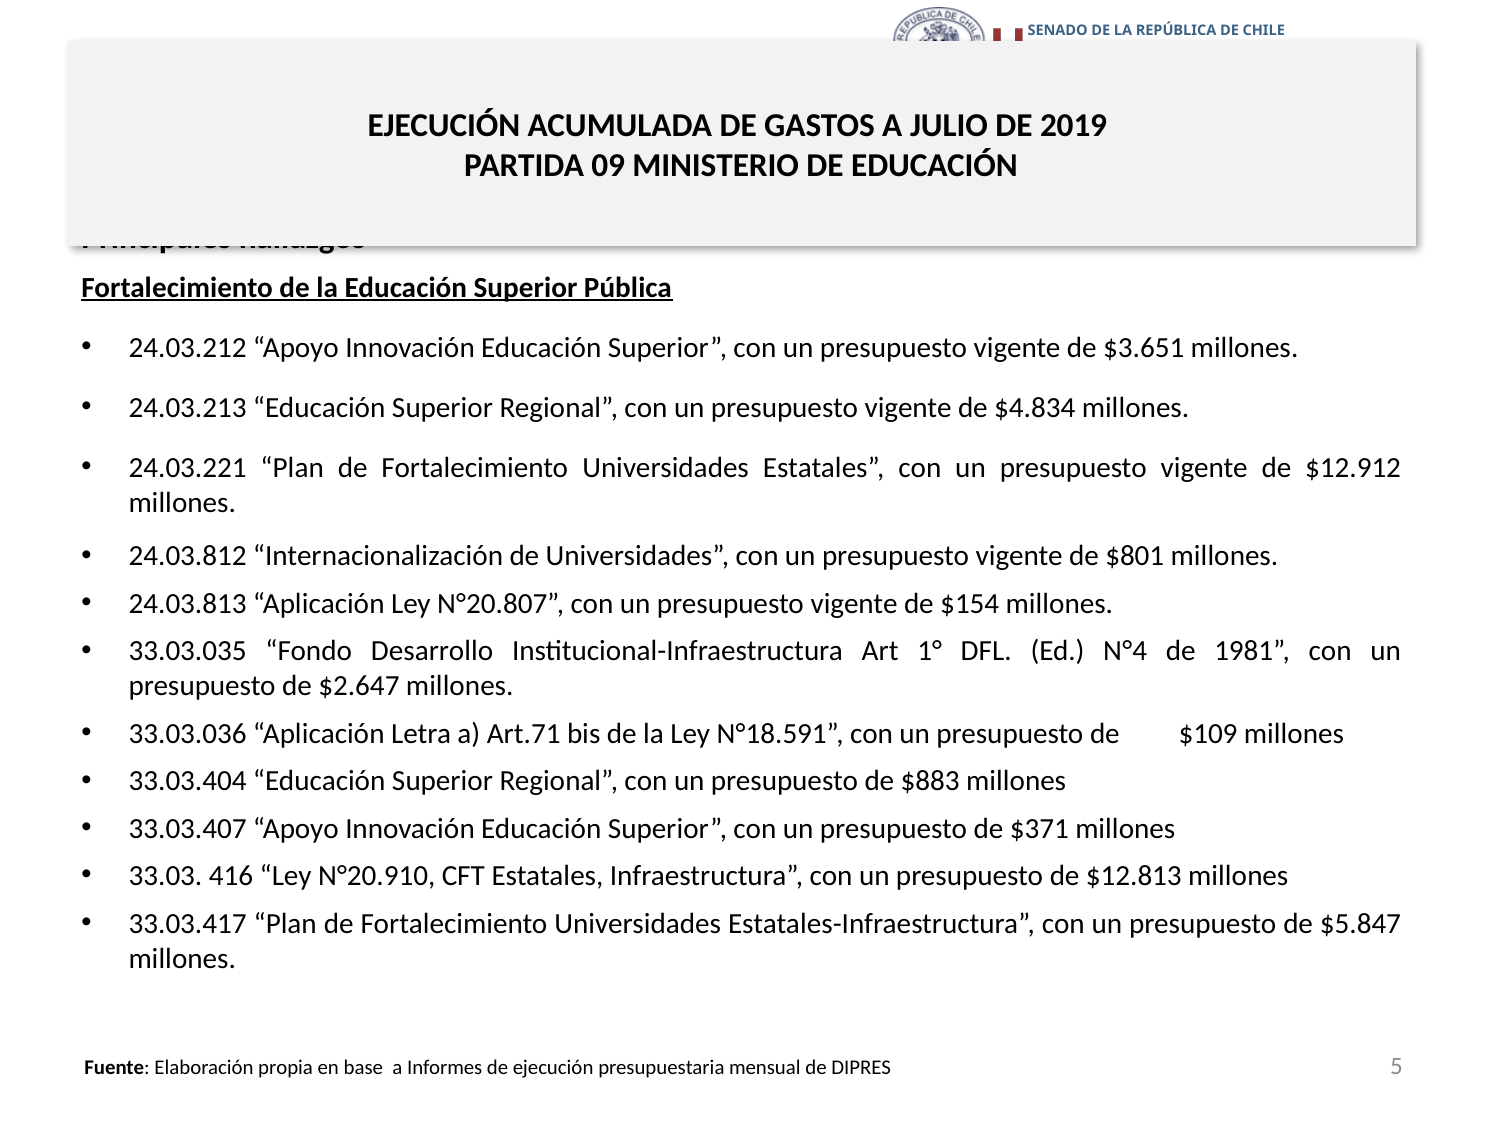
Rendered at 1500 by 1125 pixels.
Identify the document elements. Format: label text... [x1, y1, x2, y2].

picture [893, 7, 987, 41]
title EJECUCIÓN ACUMULADA DE GASTOS A JULIO DE 2019 PARTIDA 09 MINISTERIO DE EDUCACIÓN [67, 41, 1415, 246]
text_box Principales hallazgos Fortalecimiento de la Educación Superior Pública 24.03.212 “Apoyo Innovación Educación Superior”, con un presupuesto vigente de $3.651 millones. 24.03.213 “Educación Superior Regional”, con un presupuesto vigente de $4.834 millones. 24.03.221 “Plan de Fortalecimiento Universidades Estatales”, con un presupuesto vigente de $12.912 millones. 24.03.812 “Internacionalización de Universidades”, con un presupuesto vigente de $801 millones. 24.03.813 “Aplicación Ley N°20.807”, con un presupuesto vigente de $154 millones. 33.03.035 “Fondo Desarrollo Institucional-Infraestructura Art 1° DFL. (Ed.) N°4 de 1981”, con un presupuesto de $2.647 millones. 33.03.036 “Aplicación Letra a) Art.71 bis de la Ley N°18.591”, con un presupuesto de $109 millones 33.03.404 “Educación Superior Regional”, con un presupuesto de $883 millones 33.03.407 “Apoyo Innovación Educación Superior”, con un presupuesto de $371 millones 33.03. 416 “Ley N°20.910, CFT Estatales, Infraestructura”, con un presupuesto de $12.813 millones 33.03.417 “Plan de Fortalecimiento Universidades Estatales-Infraestructura”, con un presupuesto de $5.847 millones. [66, 251, 1417, 1035]
slide_number 5 [1067, 1035, 1418, 1095]
